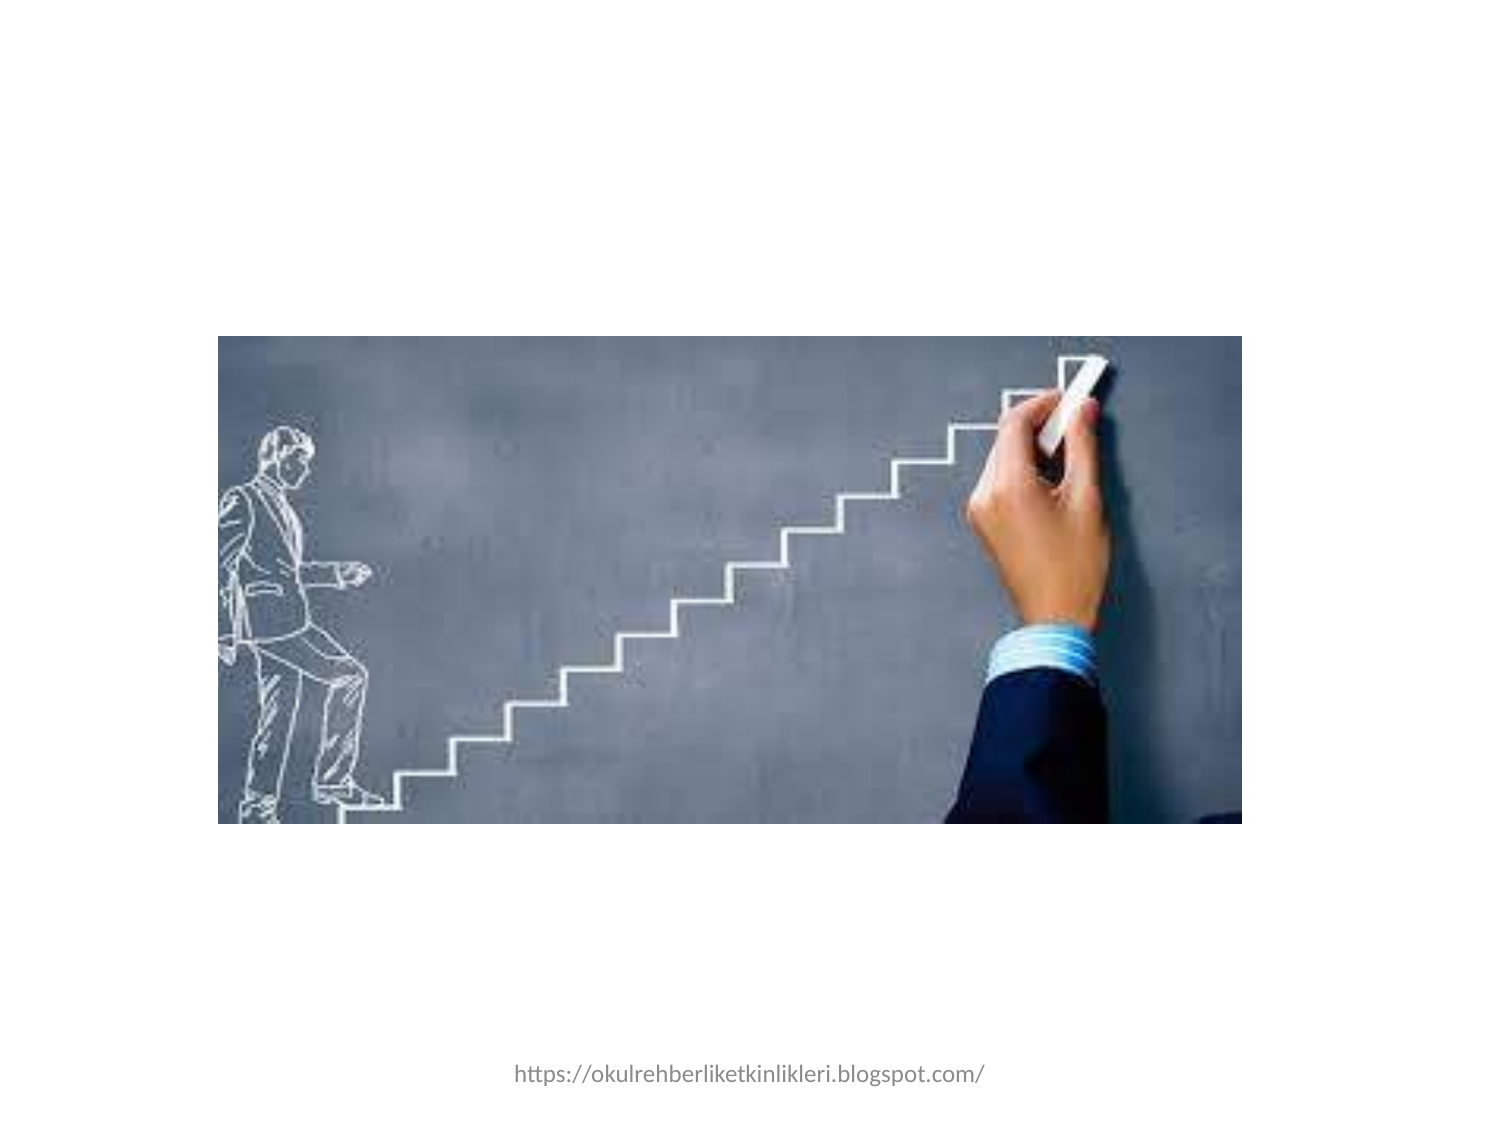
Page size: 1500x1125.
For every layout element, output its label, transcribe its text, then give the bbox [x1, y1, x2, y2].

picture [218, 336, 1242, 824]
footer https://okulrehberliketkinlikleri.blogspot.com/ [496, 1042, 1004, 1103]
